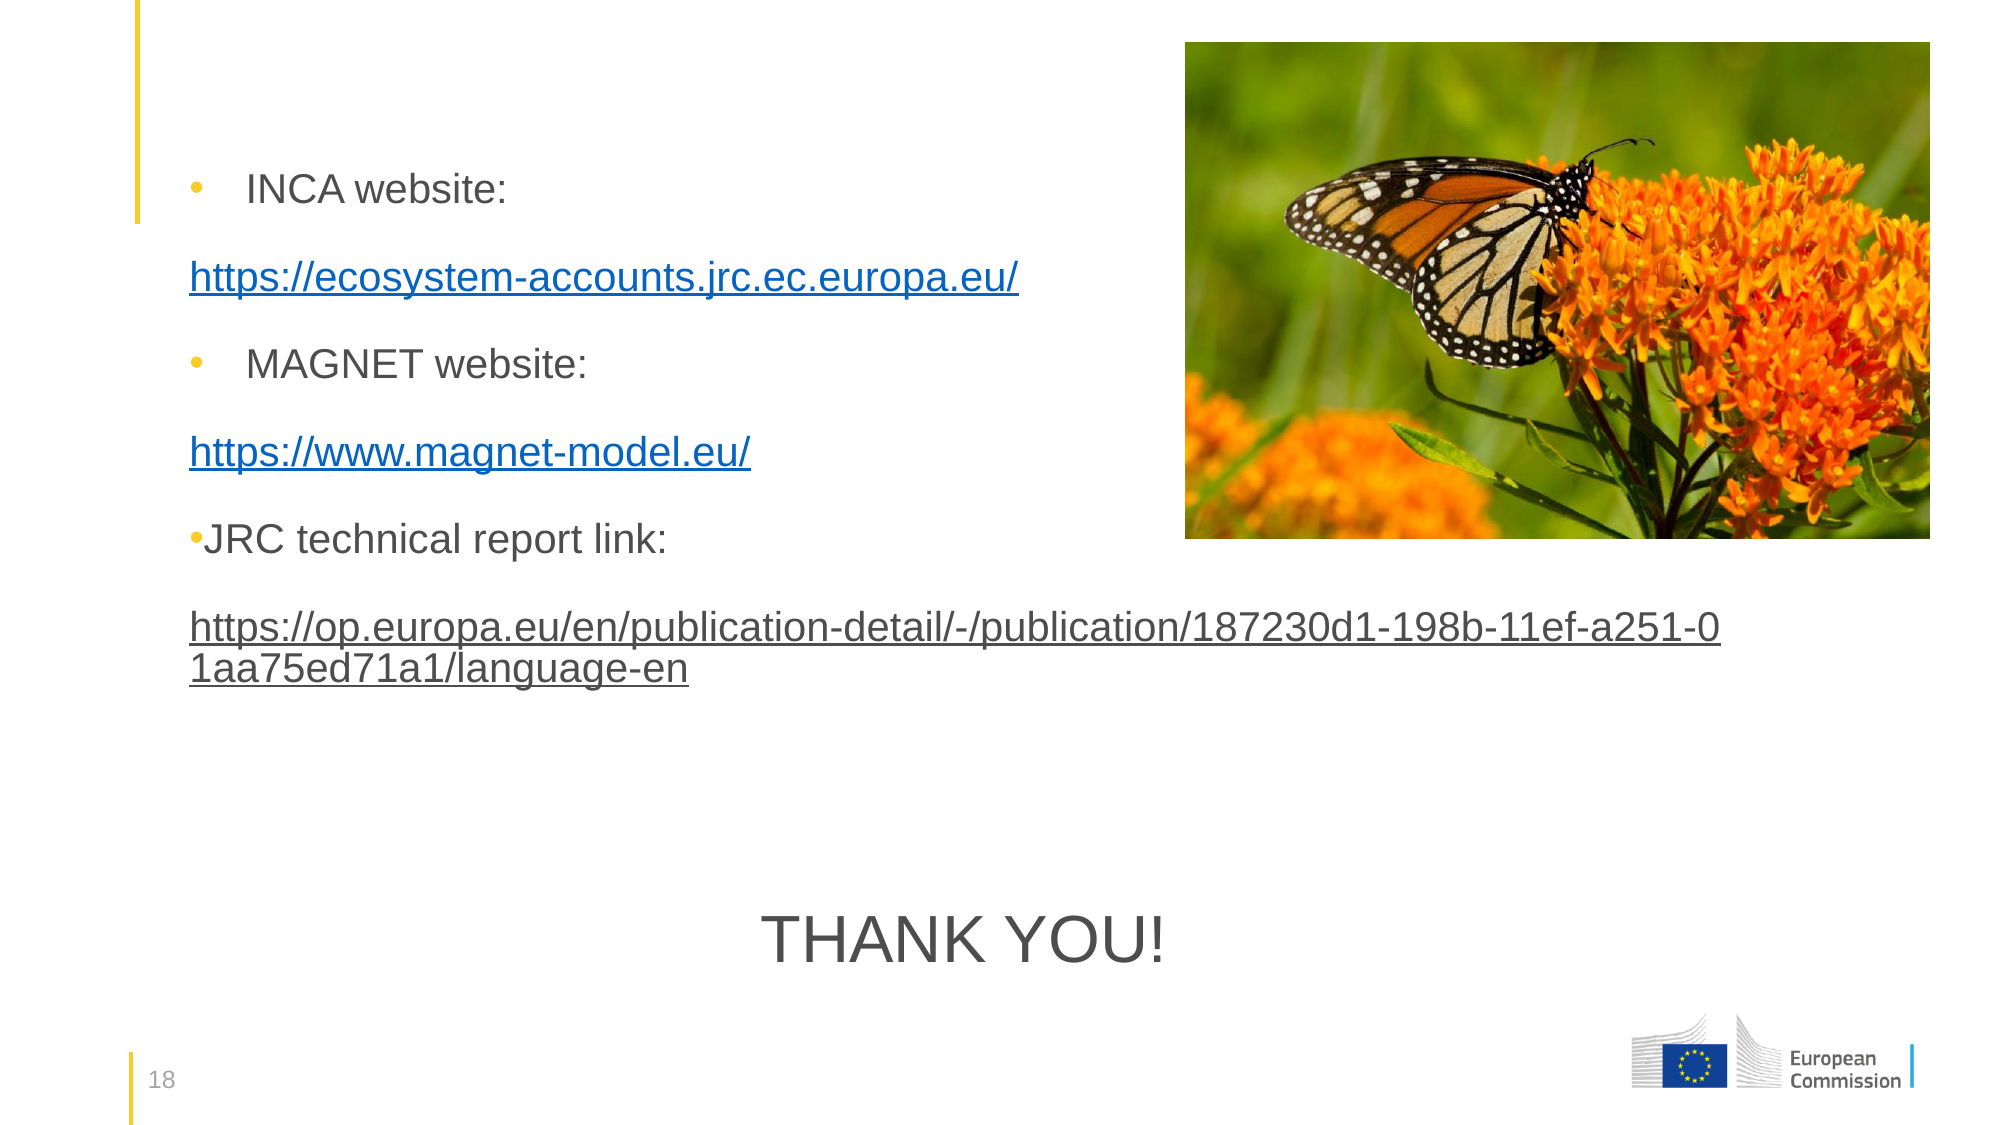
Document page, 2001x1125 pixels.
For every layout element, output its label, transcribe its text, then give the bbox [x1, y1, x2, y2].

list INCA website: https://ecosystem-accounts.jrc.ec.europa.eu/ MAGNET website: https://www.magnet-model.eu/ JRC technical report link: https://op.europa.eu/en/publication-detail/-/publication/187230d1-198b-11ef-a251-01aa75ed71a1/language-en THANK YOU! [174, 154, 1754, 807]
picture [1631, 1013, 1915, 1091]
picture [1185, 42, 1930, 539]
